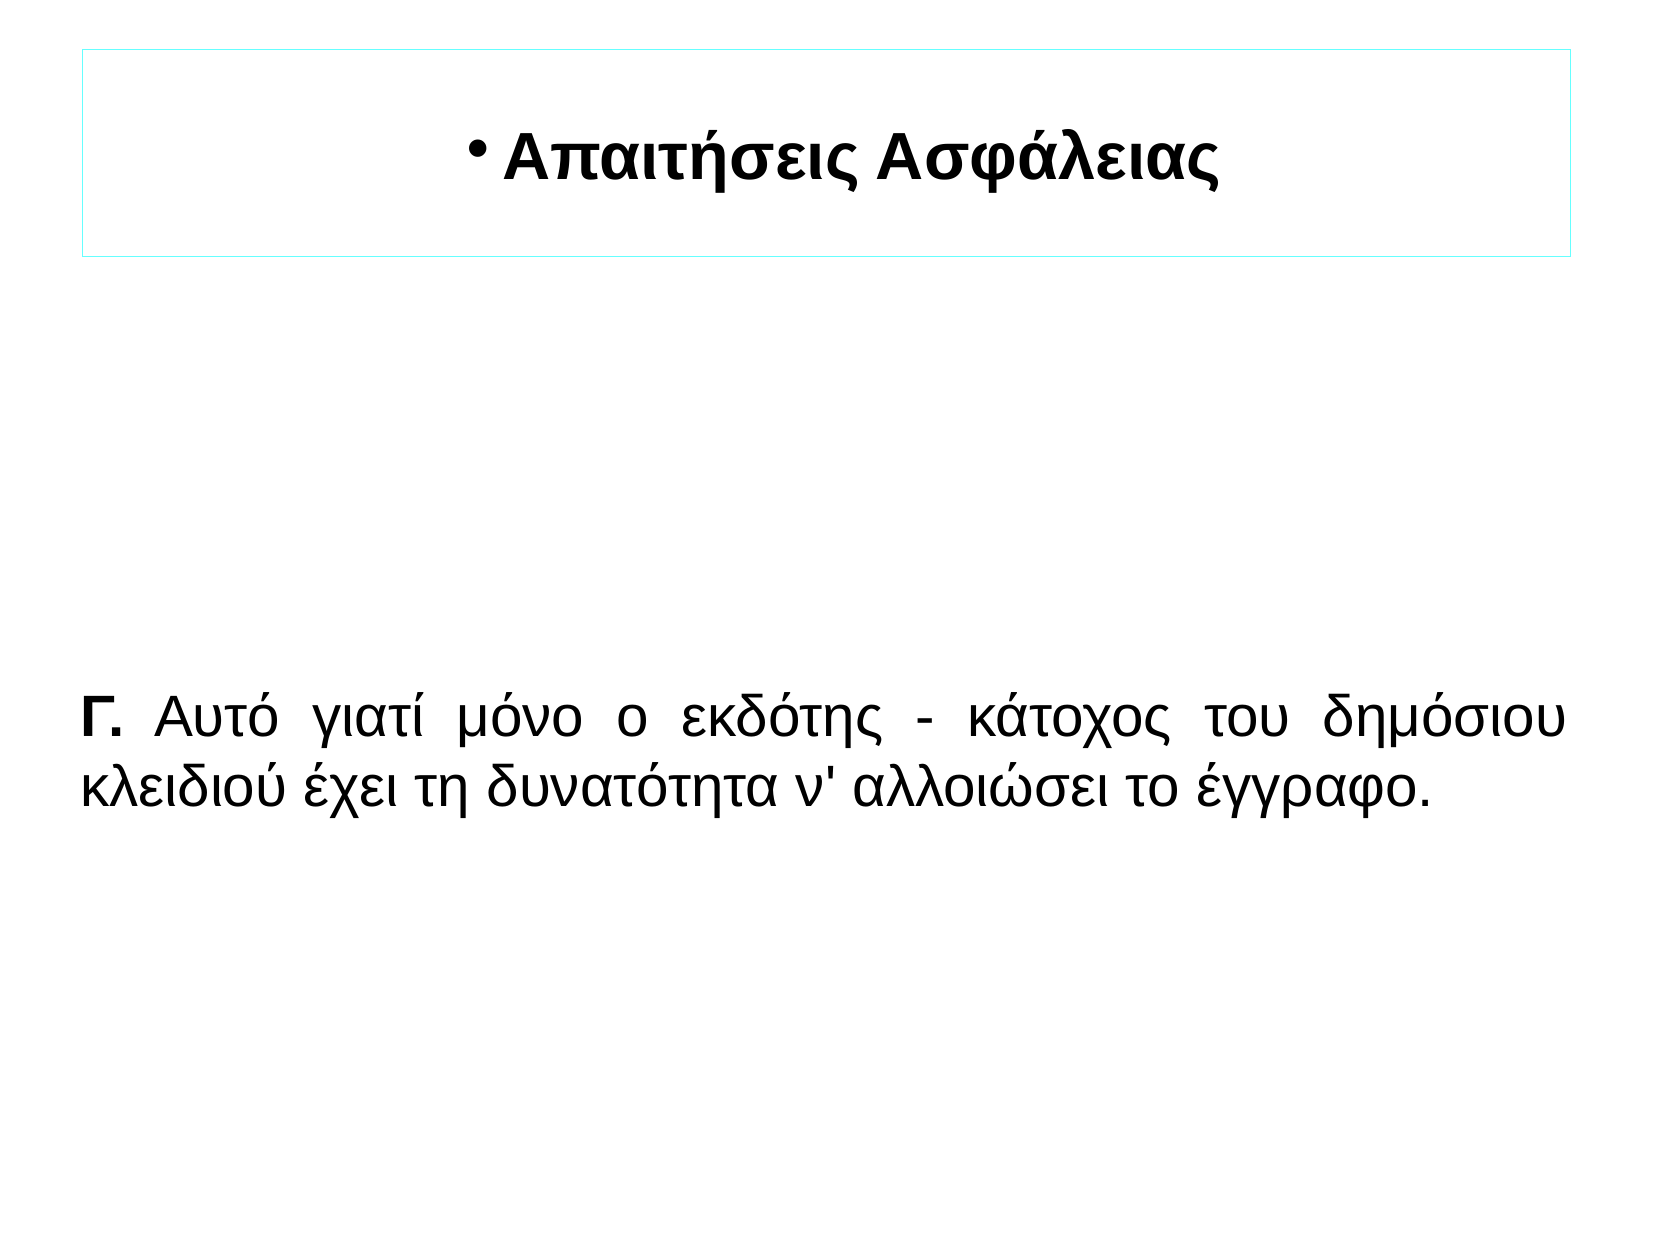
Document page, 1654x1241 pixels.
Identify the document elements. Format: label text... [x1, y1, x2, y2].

text_box Απαιτήσεις Ασφάλειας [82, 49, 1571, 257]
text_box Γ. Αυτό γιατί μόνο ο εκδότης - κάτοχος του δημόσιου κλειδιού έχει τη δυνατότητα ν' αλλοιώσει το έγγραφο. [80, 315, 1569, 1181]
